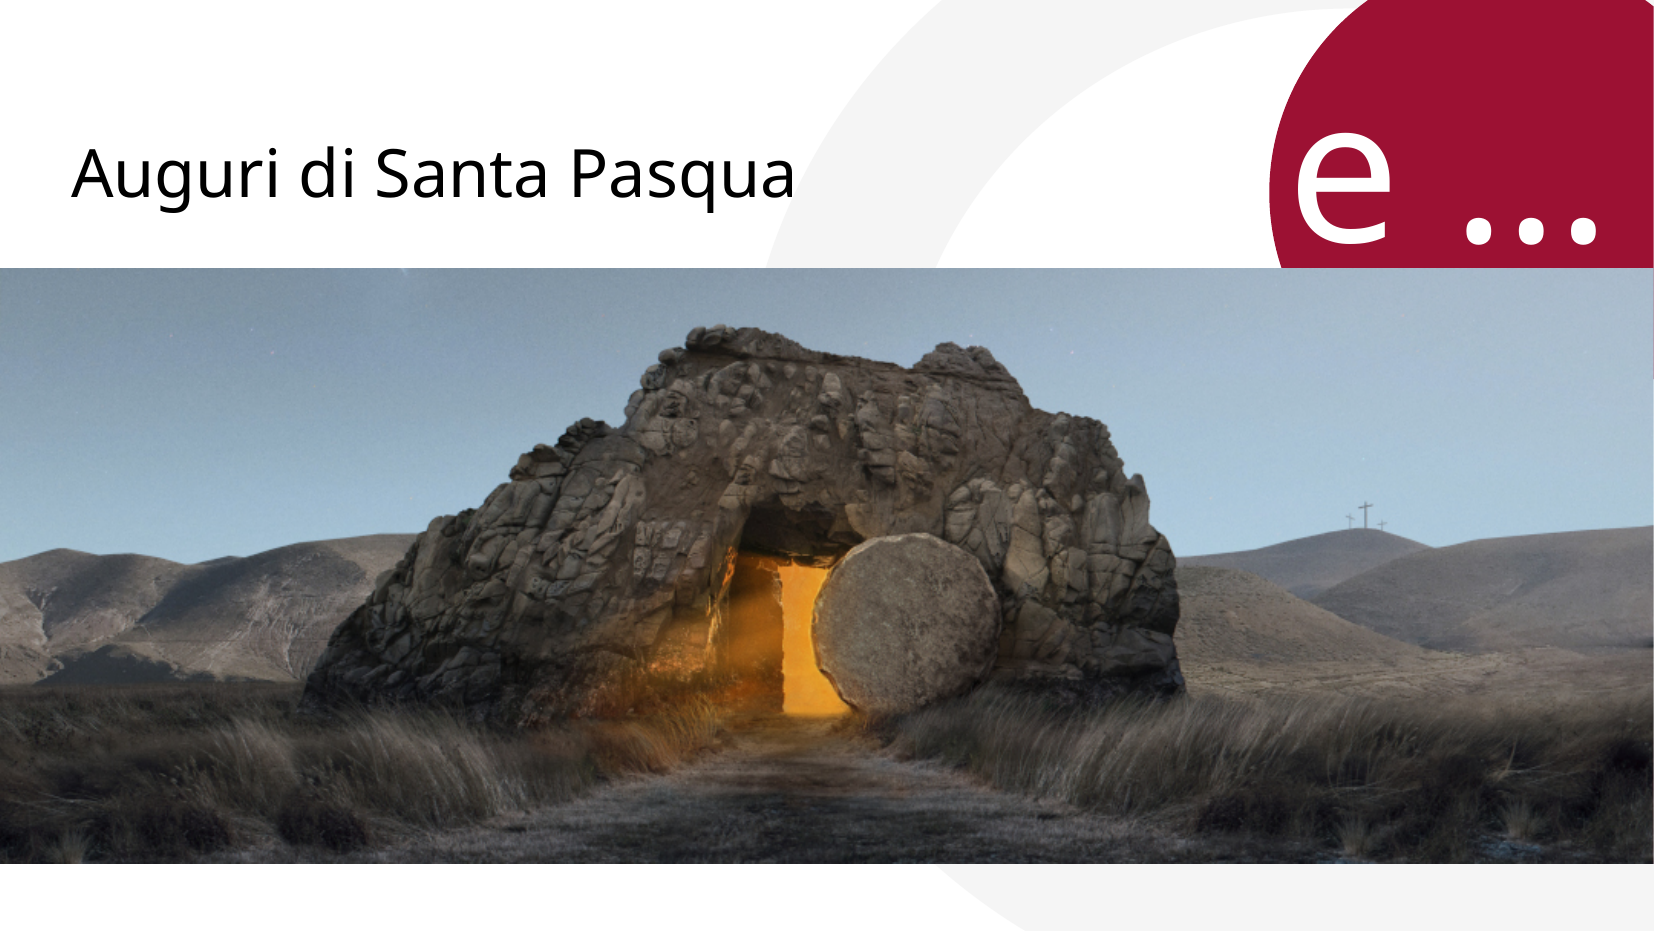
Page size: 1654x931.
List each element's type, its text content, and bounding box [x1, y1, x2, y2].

title e … [1287, 41, 1630, 268]
title Auguri di Santa Pasqua [71, 125, 932, 217]
picture [0, 268, 1654, 864]
